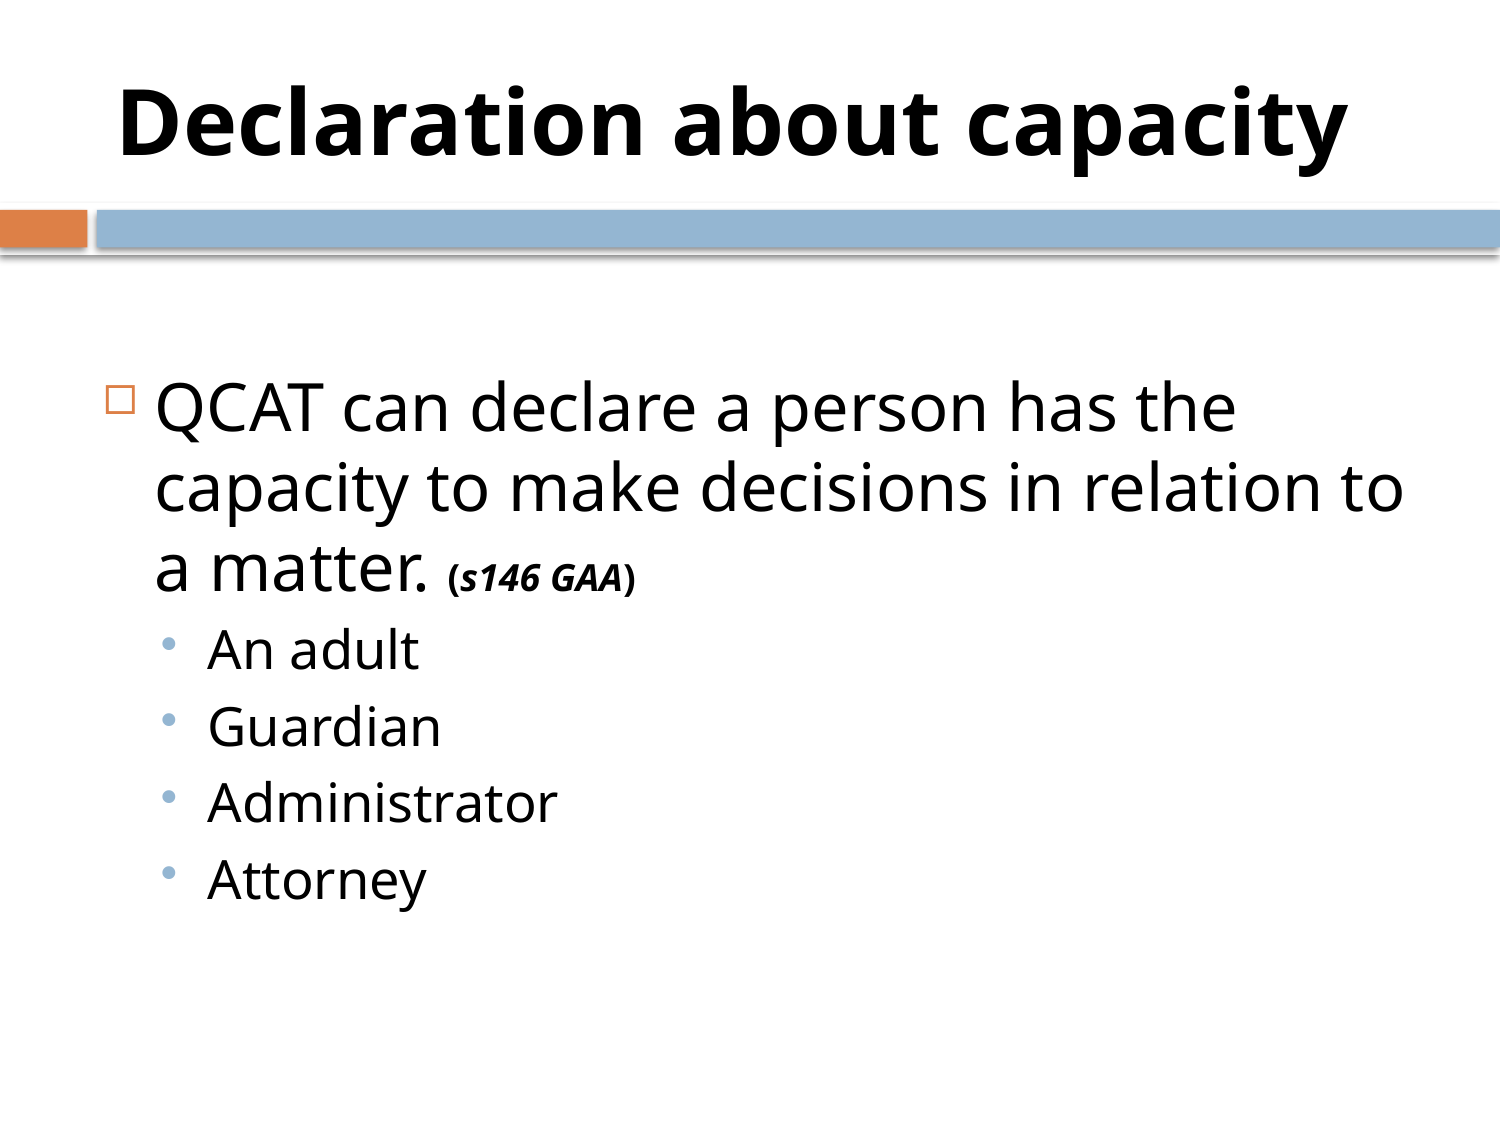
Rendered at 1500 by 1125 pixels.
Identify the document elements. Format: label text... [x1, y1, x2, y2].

list QCAT can declare a person has the capacity to make decisions in relation to a matter. (s146 GAA) An adult Guardian Administrator Attorney [87, 262, 1439, 1001]
title Declaration about capacity [100, 37, 1439, 201]
